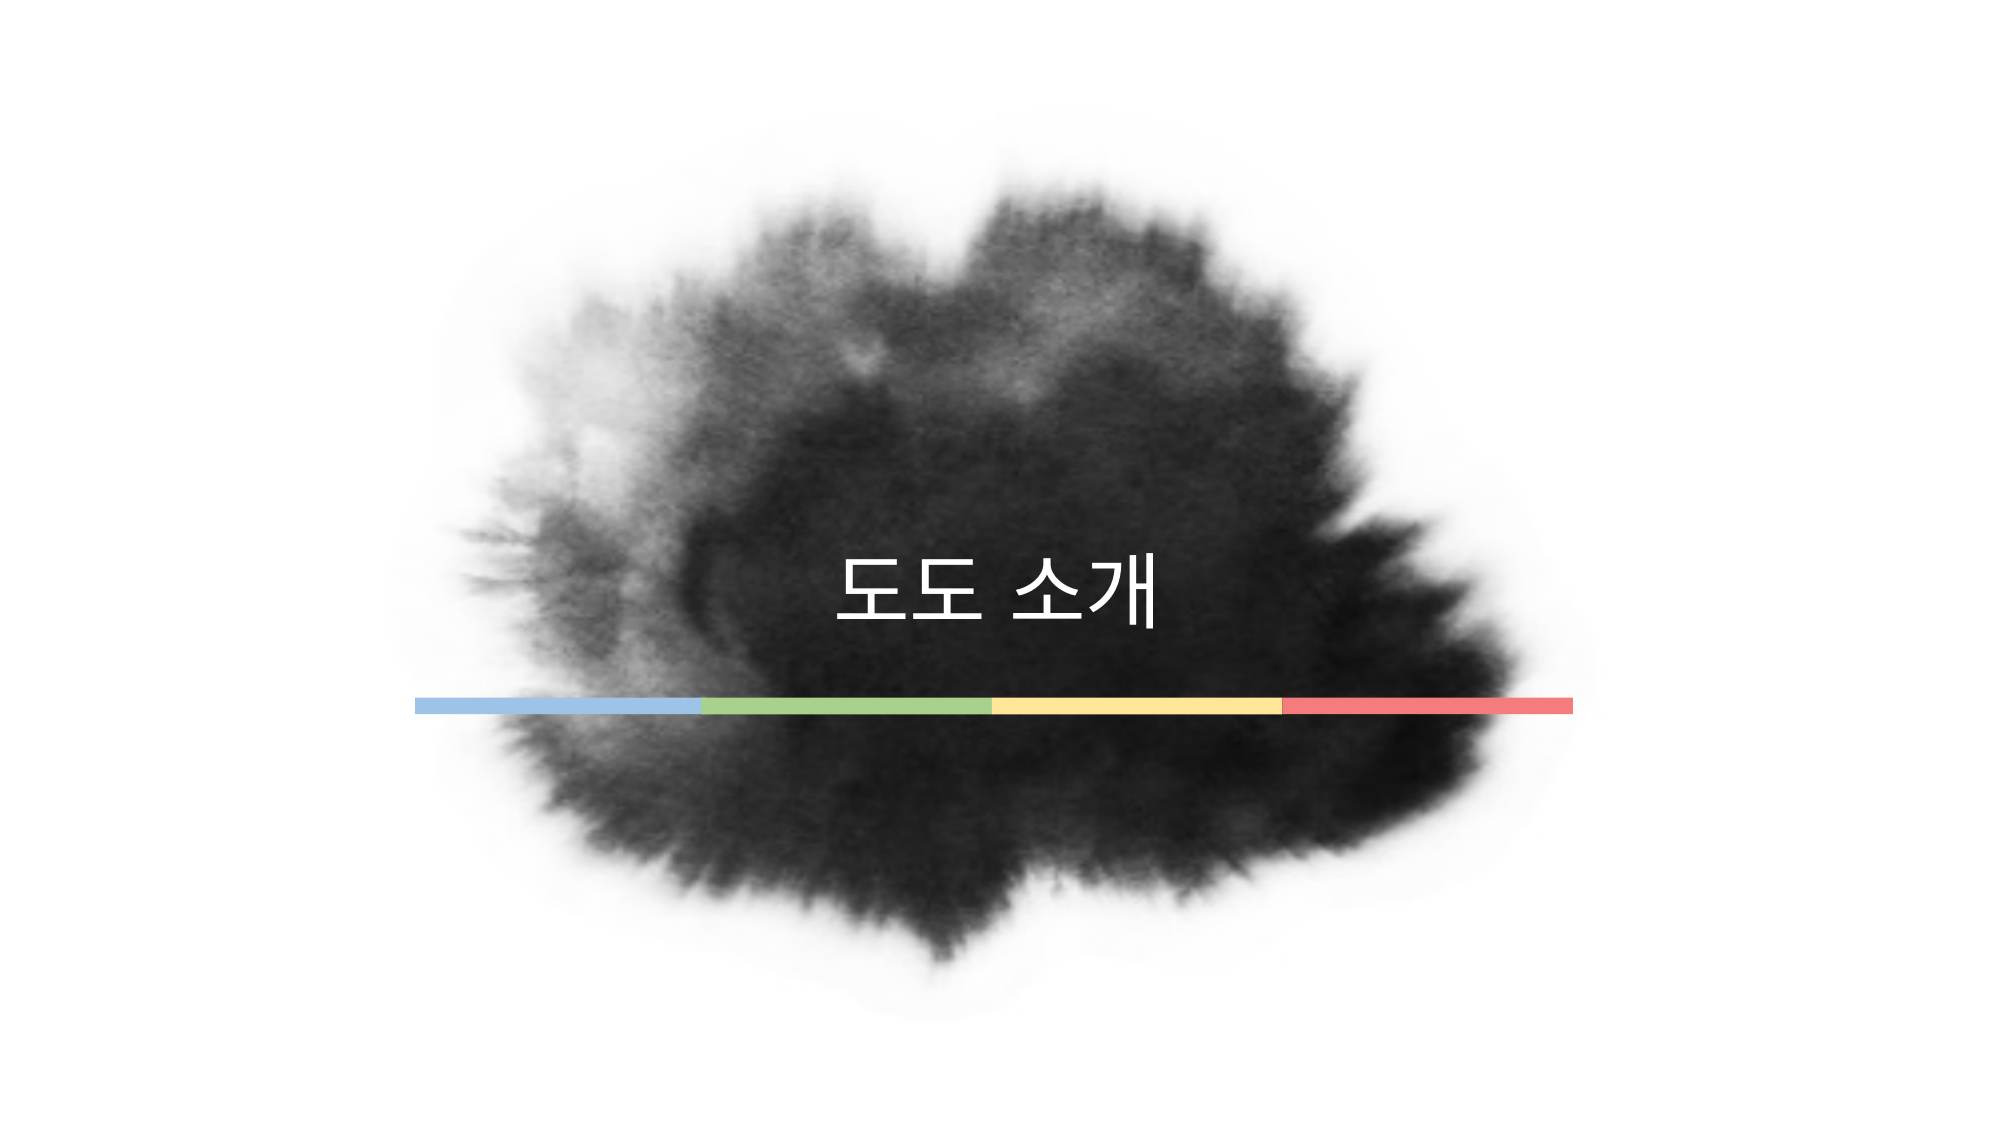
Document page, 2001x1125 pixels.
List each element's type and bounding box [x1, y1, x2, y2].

text_box [415, 697, 1573, 715]
picture [170, 98, 1818, 1027]
